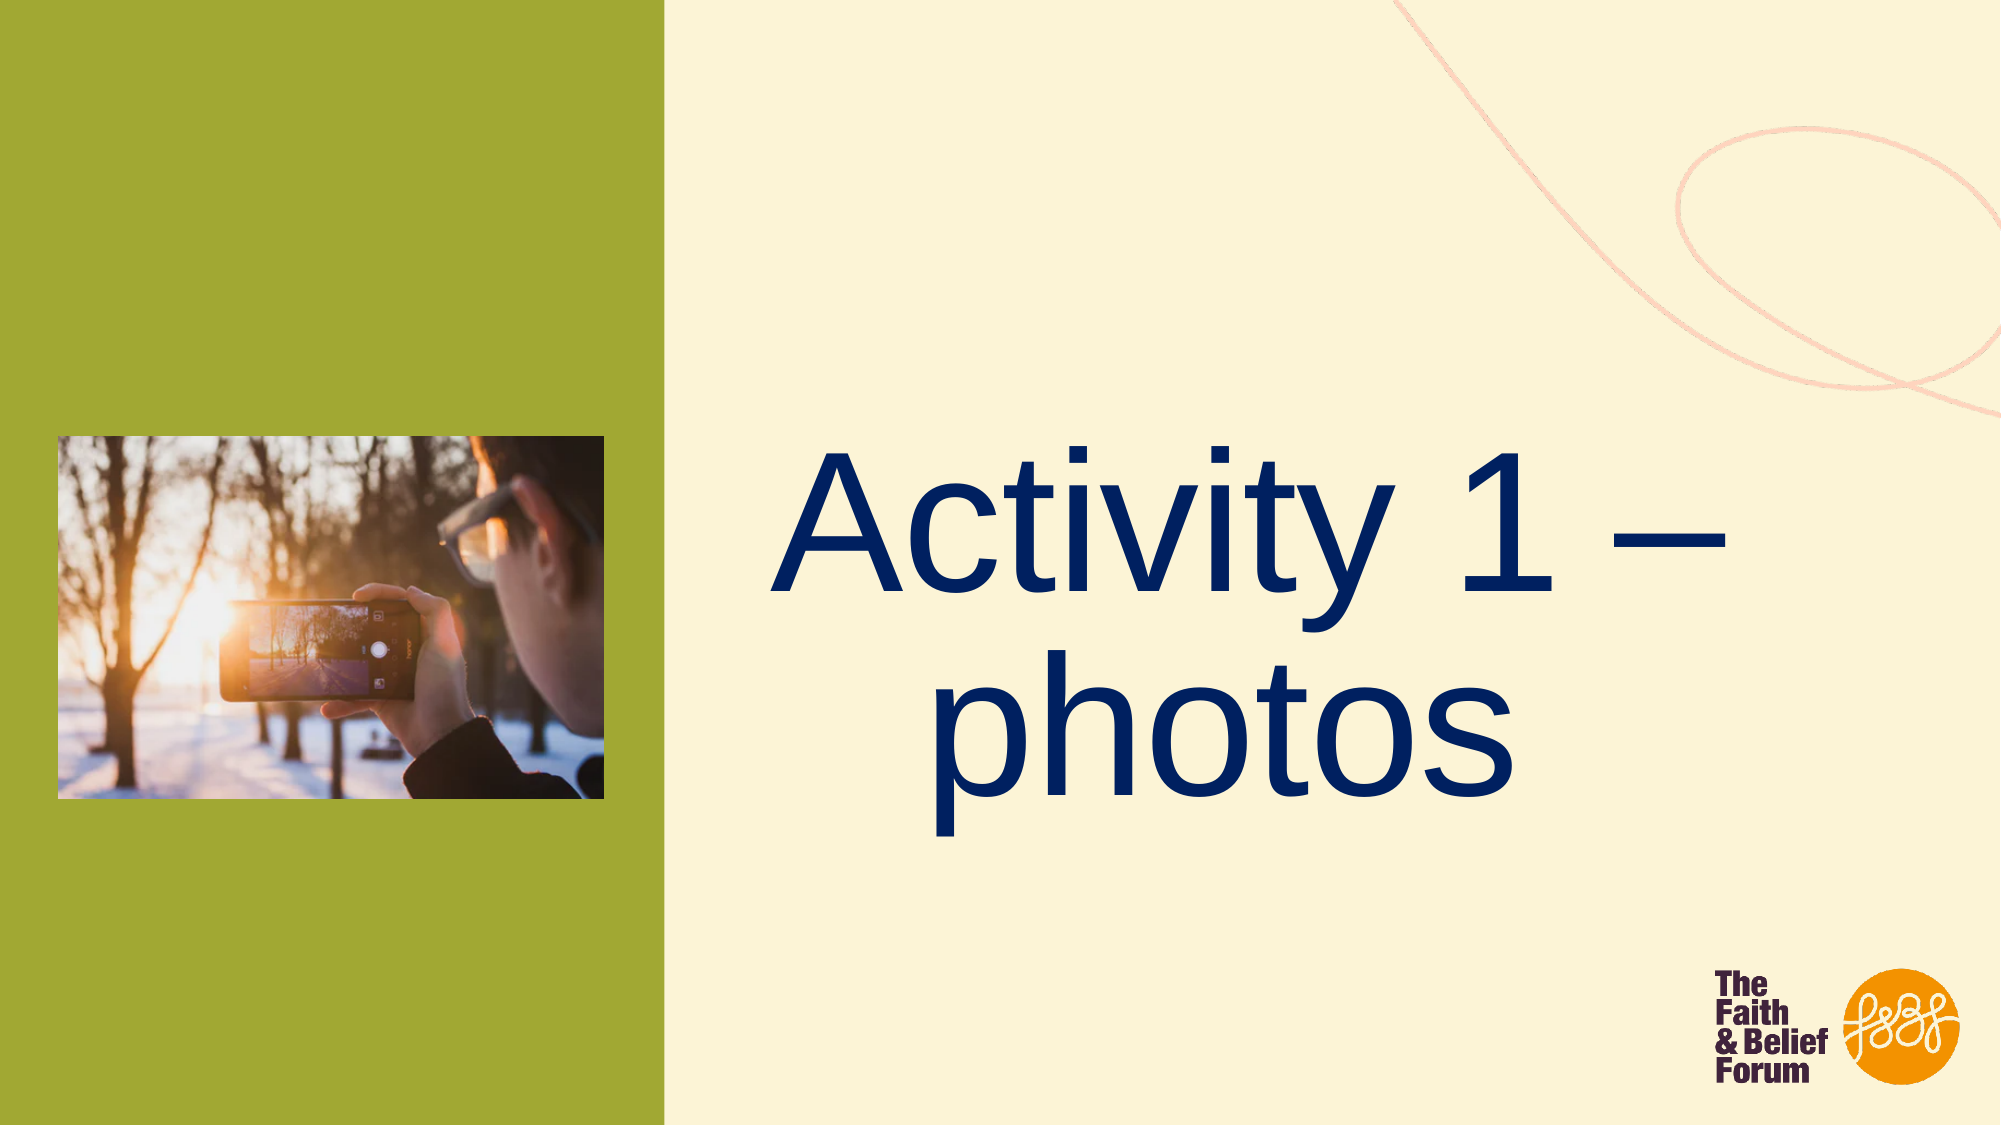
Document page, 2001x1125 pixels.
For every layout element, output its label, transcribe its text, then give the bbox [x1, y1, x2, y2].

picture [58, 435, 604, 800]
picture [1379, 4, 2000, 336]
picture [1674, 928, 2000, 1125]
title Activity 1 –photos [732, 391, 1763, 844]
